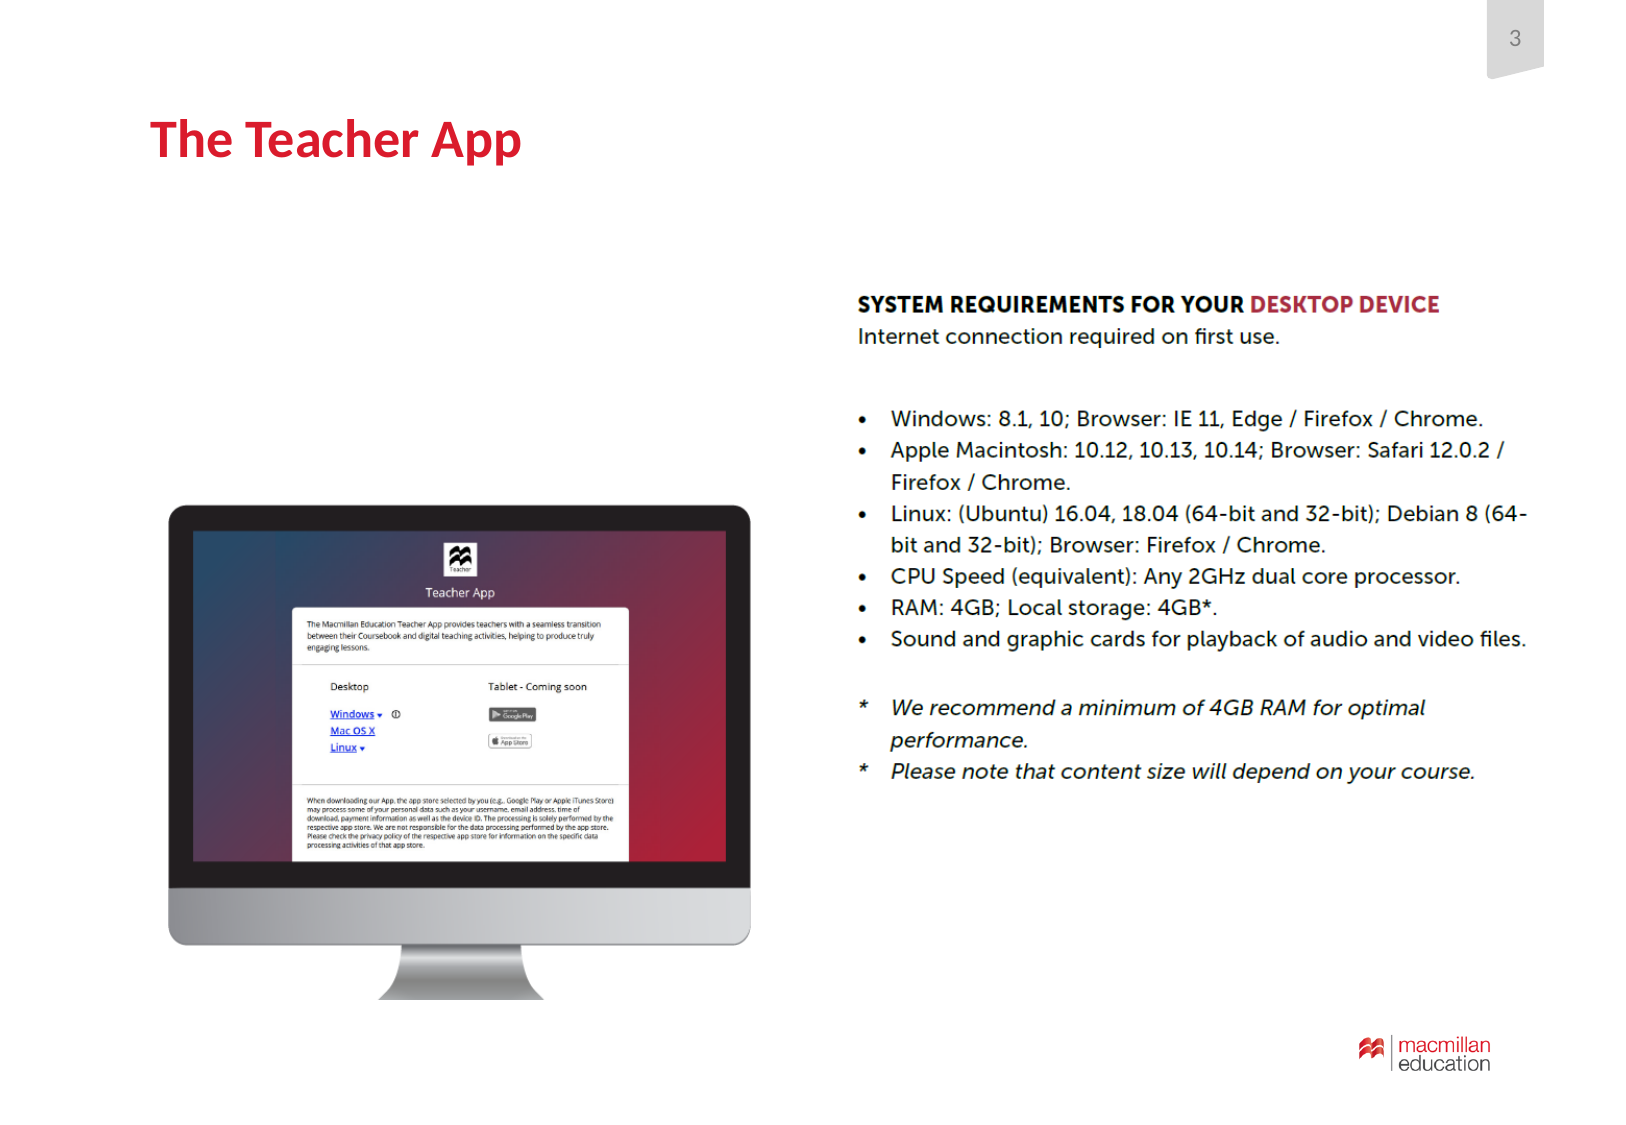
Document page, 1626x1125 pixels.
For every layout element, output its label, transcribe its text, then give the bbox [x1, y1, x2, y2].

picture [91, 226, 1563, 1000]
title The Teacher App [135, 88, 1487, 197]
picture [1344, 1025, 1526, 1096]
